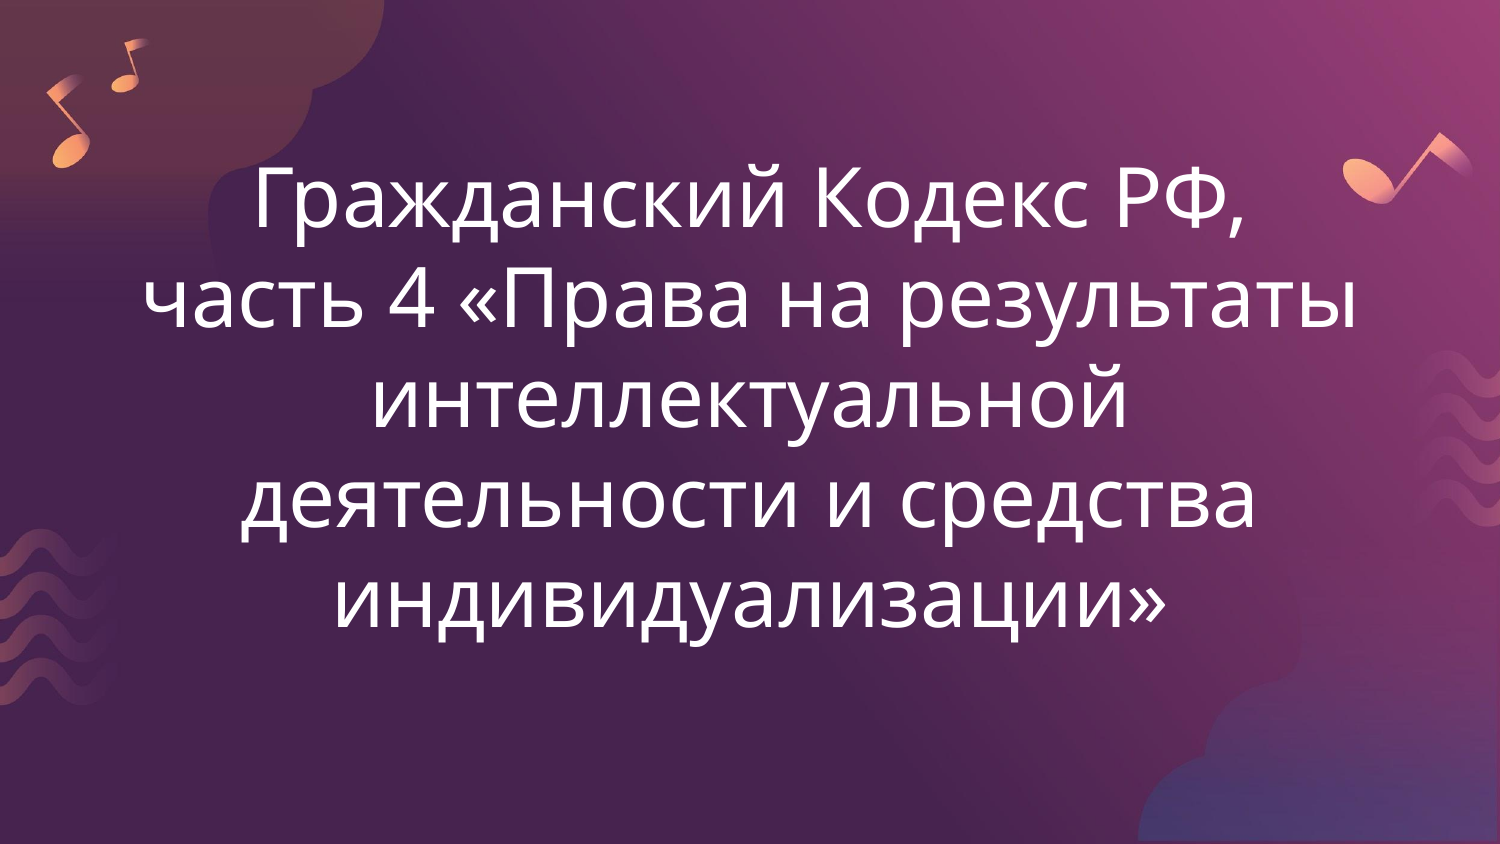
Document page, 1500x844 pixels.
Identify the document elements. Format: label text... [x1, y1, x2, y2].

title Гражданский Кодекс РФ, часть 4 «Права на результаты интеллектуальной деятельности и средства индивидуализации» [116, 129, 1385, 675]
picture [0, 0, 1500, 844]
